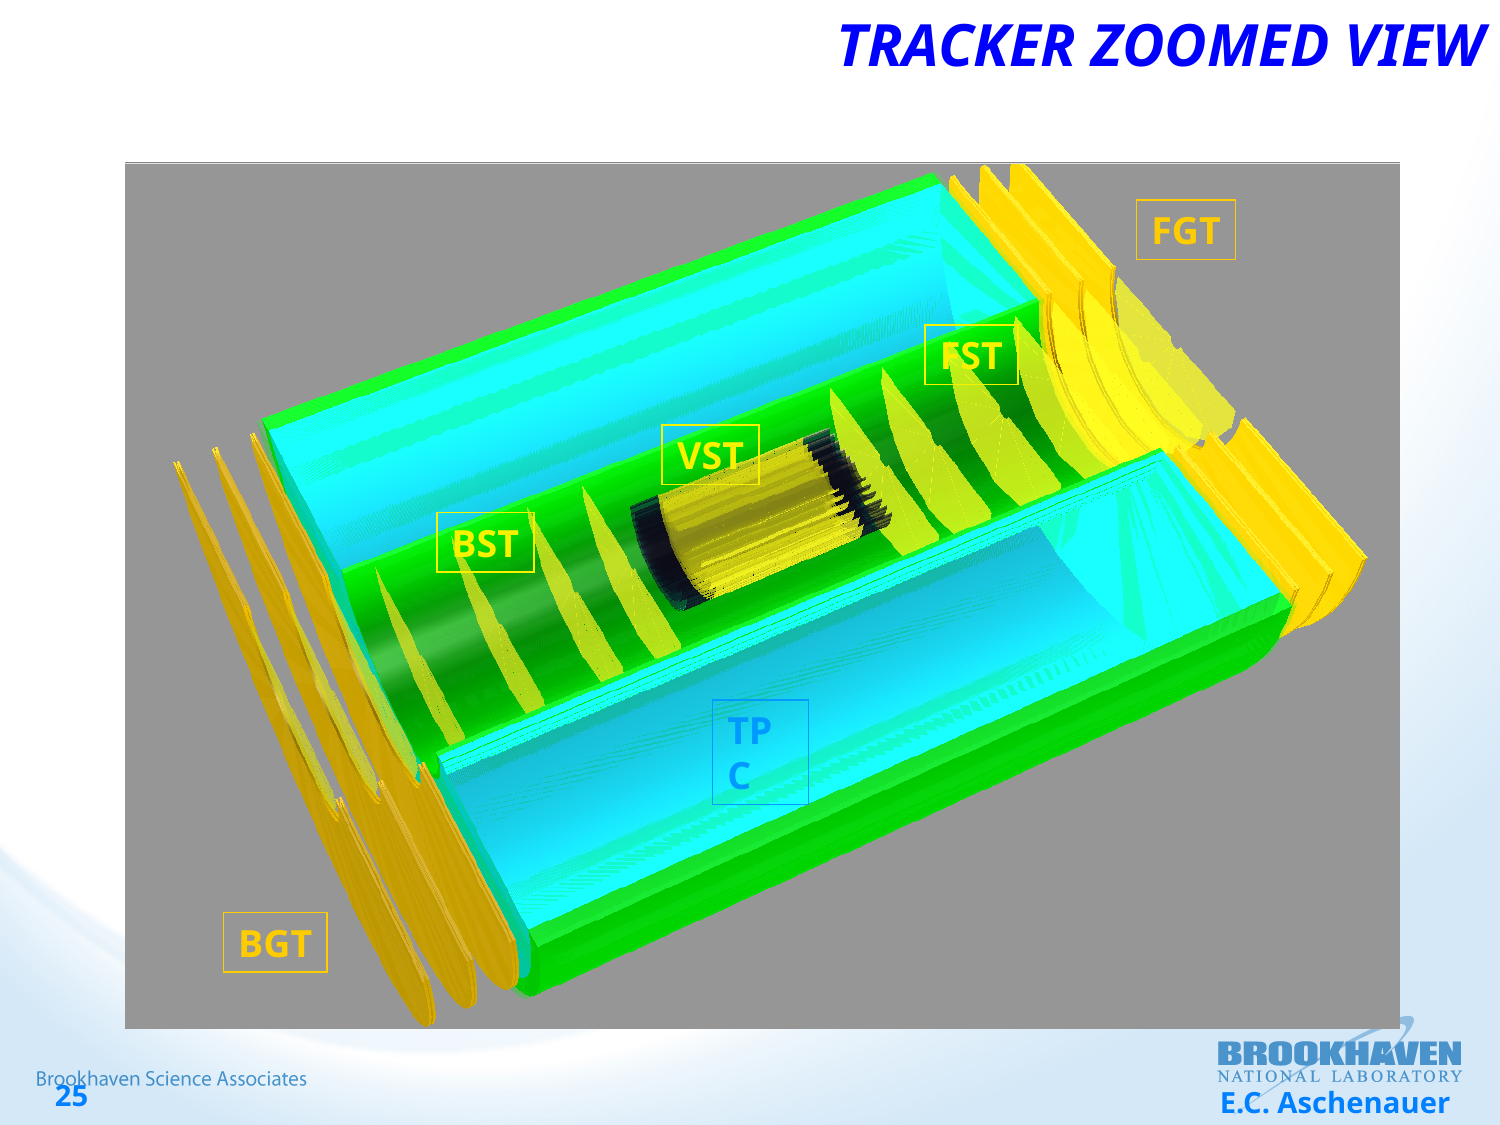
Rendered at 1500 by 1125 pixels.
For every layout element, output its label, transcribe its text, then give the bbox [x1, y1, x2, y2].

slide_number 25 [3, 1064, 104, 1125]
picture [0, 1, 1500, 1125]
title Tracker zoomed view [124, 0, 1500, 101]
slide_number E.C. Aschenauer [1204, 1063, 1481, 1125]
